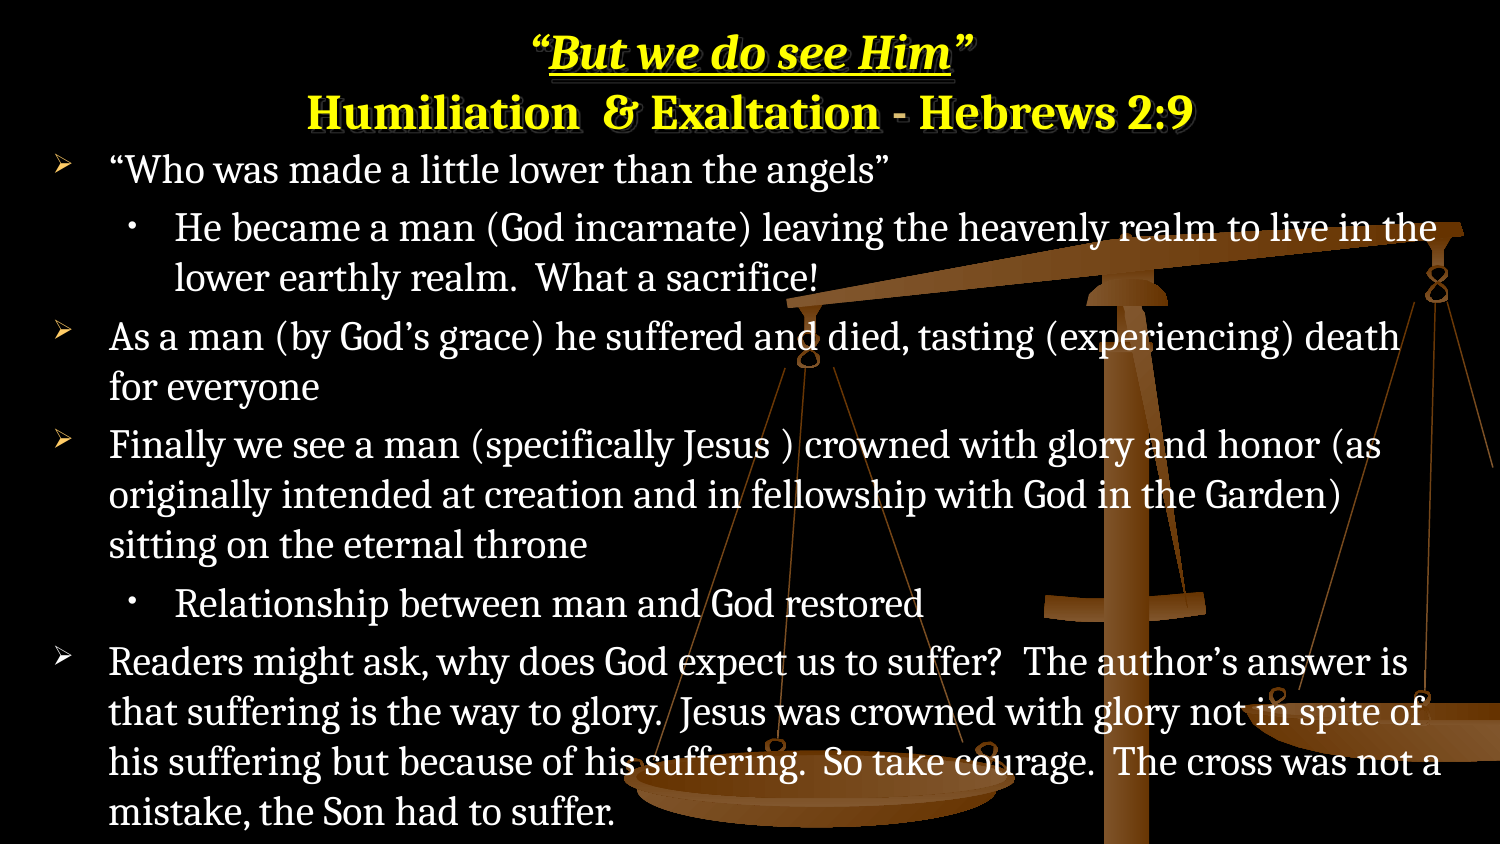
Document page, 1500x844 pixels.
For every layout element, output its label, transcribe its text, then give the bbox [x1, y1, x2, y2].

title “But we do see Him” Humiliation & Exaltation - Hebrews 2:9 [74, 9, 1426, 134]
list “Who was made a little lower than the angels” He became a man (God incarnate) leaving the heavenly realm to live in the lower earthly realm. What a sacrifice! As a man (by God’s grace) he suffered and died, tasting (experiencing) death for everyone Finally we see a man (specifically Jesus ) crowned with glory and honor (as originally intended at creation and in fellowship with God in the Garden) sitting on the eternal throne Relationship between man and God restored Readers might ask, why does God expect us to suffer? The author’s answer is that suffering is the way to glory. Jesus was crowned with glory not in spite of his suffering but because of his suffering. So take courage. The cross was not a mistake, the Son had to suffer. [37, 134, 1463, 824]
